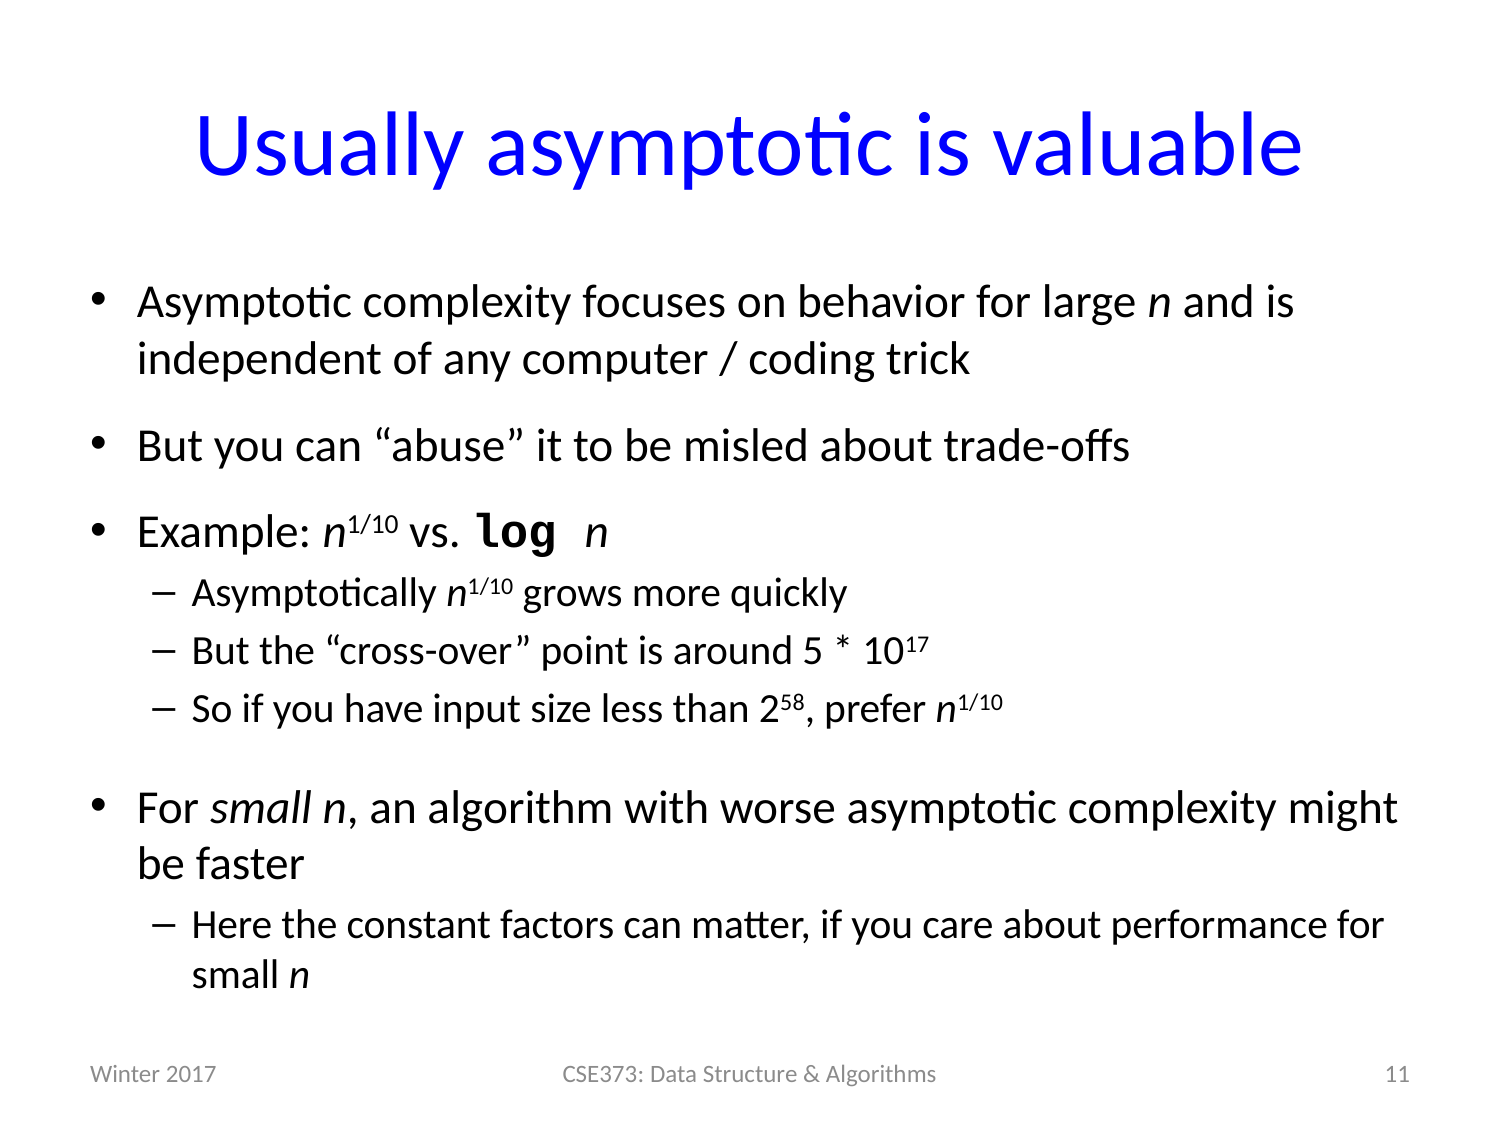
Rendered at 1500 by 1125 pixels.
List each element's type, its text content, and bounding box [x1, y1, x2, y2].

footer CSE373: Data Structure & Algorithms [512, 1042, 988, 1103]
slide_number 11 [1074, 1042, 1425, 1103]
list Asymptotic complexity focuses on behavior for large n and is independent of any computer / coding trick But you can “abuse” it to be misled about trade-offs Example: n1/10 vs. log n Asymptotically n1/10 grows more quickly But the “cross-over” point is around 5 * 1017 So if you have input size less than 258, prefer n1/10 For small n, an algorithm with worse asymptotic complexity might be faster Here the constant factors can matter, if you care about performance for small n [75, 262, 1425, 1005]
title Usually asymptotic is valuable [75, 45, 1425, 233]
slide_number Winter 2017 [75, 1042, 425, 1103]
